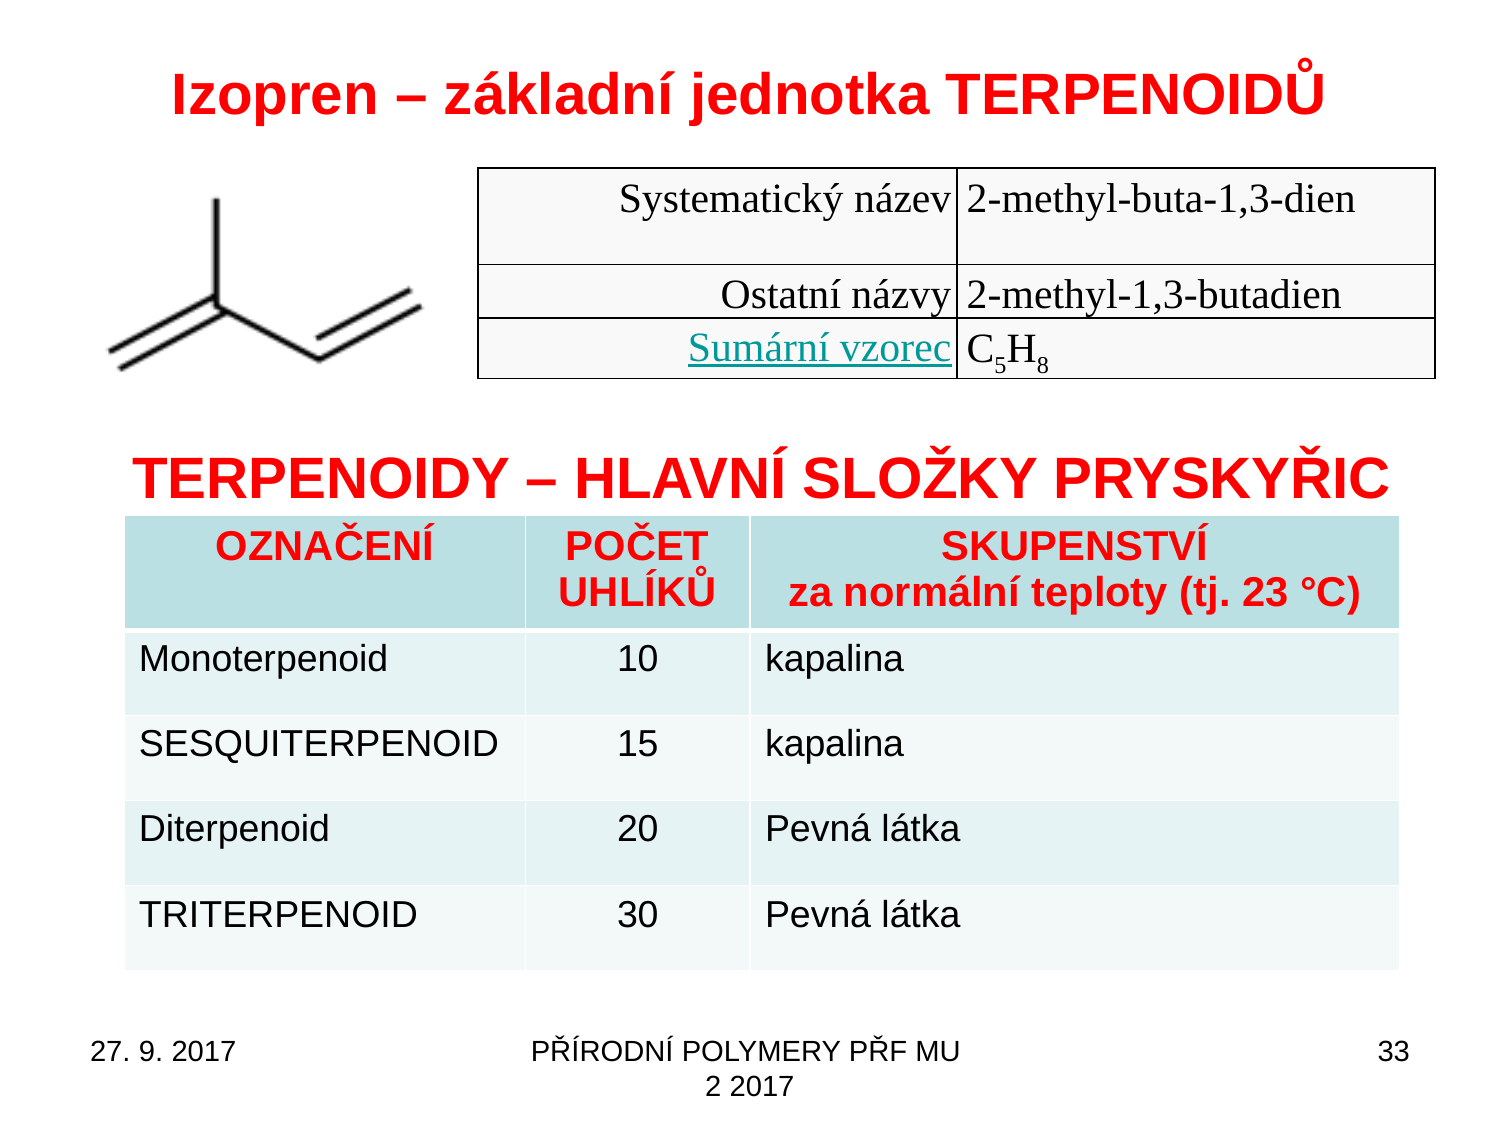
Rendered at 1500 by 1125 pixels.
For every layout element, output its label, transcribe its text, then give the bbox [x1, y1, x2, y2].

table_cell Monoterpenoid [125, 633, 525, 715]
table_cell Diterpenoid [125, 801, 525, 885]
text_box TERPENOIDY – HLAVNÍ SLOŽKY PRYSKYŘIC [112, 432, 1412, 518]
table_header SKUPENSTVÍ za normální teploty (tj. 23 °C) [751, 516, 1399, 628]
table_cell 2-methyl-1,3-butadien [958, 265, 1434, 317]
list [52, 148, 479, 421]
table_cell Pevná látka [751, 801, 1399, 885]
table_cell kapalina [751, 716, 1399, 800]
title Izopren – základní jednotka TERPENOIDŮ [74, 44, 1426, 138]
table_cell Ostatní názvy [482, 265, 956, 317]
table_cell TRITERPENOID [125, 886, 525, 970]
table_header POČET UHLÍKŮ [526, 516, 749, 628]
footer PŘÍRODNÍ POLYMERY PŘF MU 2 2017 [512, 1024, 988, 1103]
slide_number 33 [1074, 1024, 1426, 1103]
table_cell Pevná látka [751, 886, 1399, 970]
table_cell 15 [526, 716, 749, 800]
table_cell SESQUITERPENOID [125, 716, 525, 800]
table_cell Sumární vzorec [482, 319, 956, 378]
table_cell 20 [526, 801, 749, 885]
table_cell 10 [526, 633, 749, 715]
table_cell kapalina [751, 633, 1399, 715]
table_cell 30 [526, 886, 749, 970]
table_cell C5H8 [958, 319, 1434, 378]
table_header 2-methyl-buta-1,3-dien [958, 169, 1434, 264]
slide_number 27. 9. 2017 [74, 1024, 426, 1103]
table_header OZNAČENÍ [125, 516, 525, 628]
table_header Systematický název [482, 169, 956, 264]
